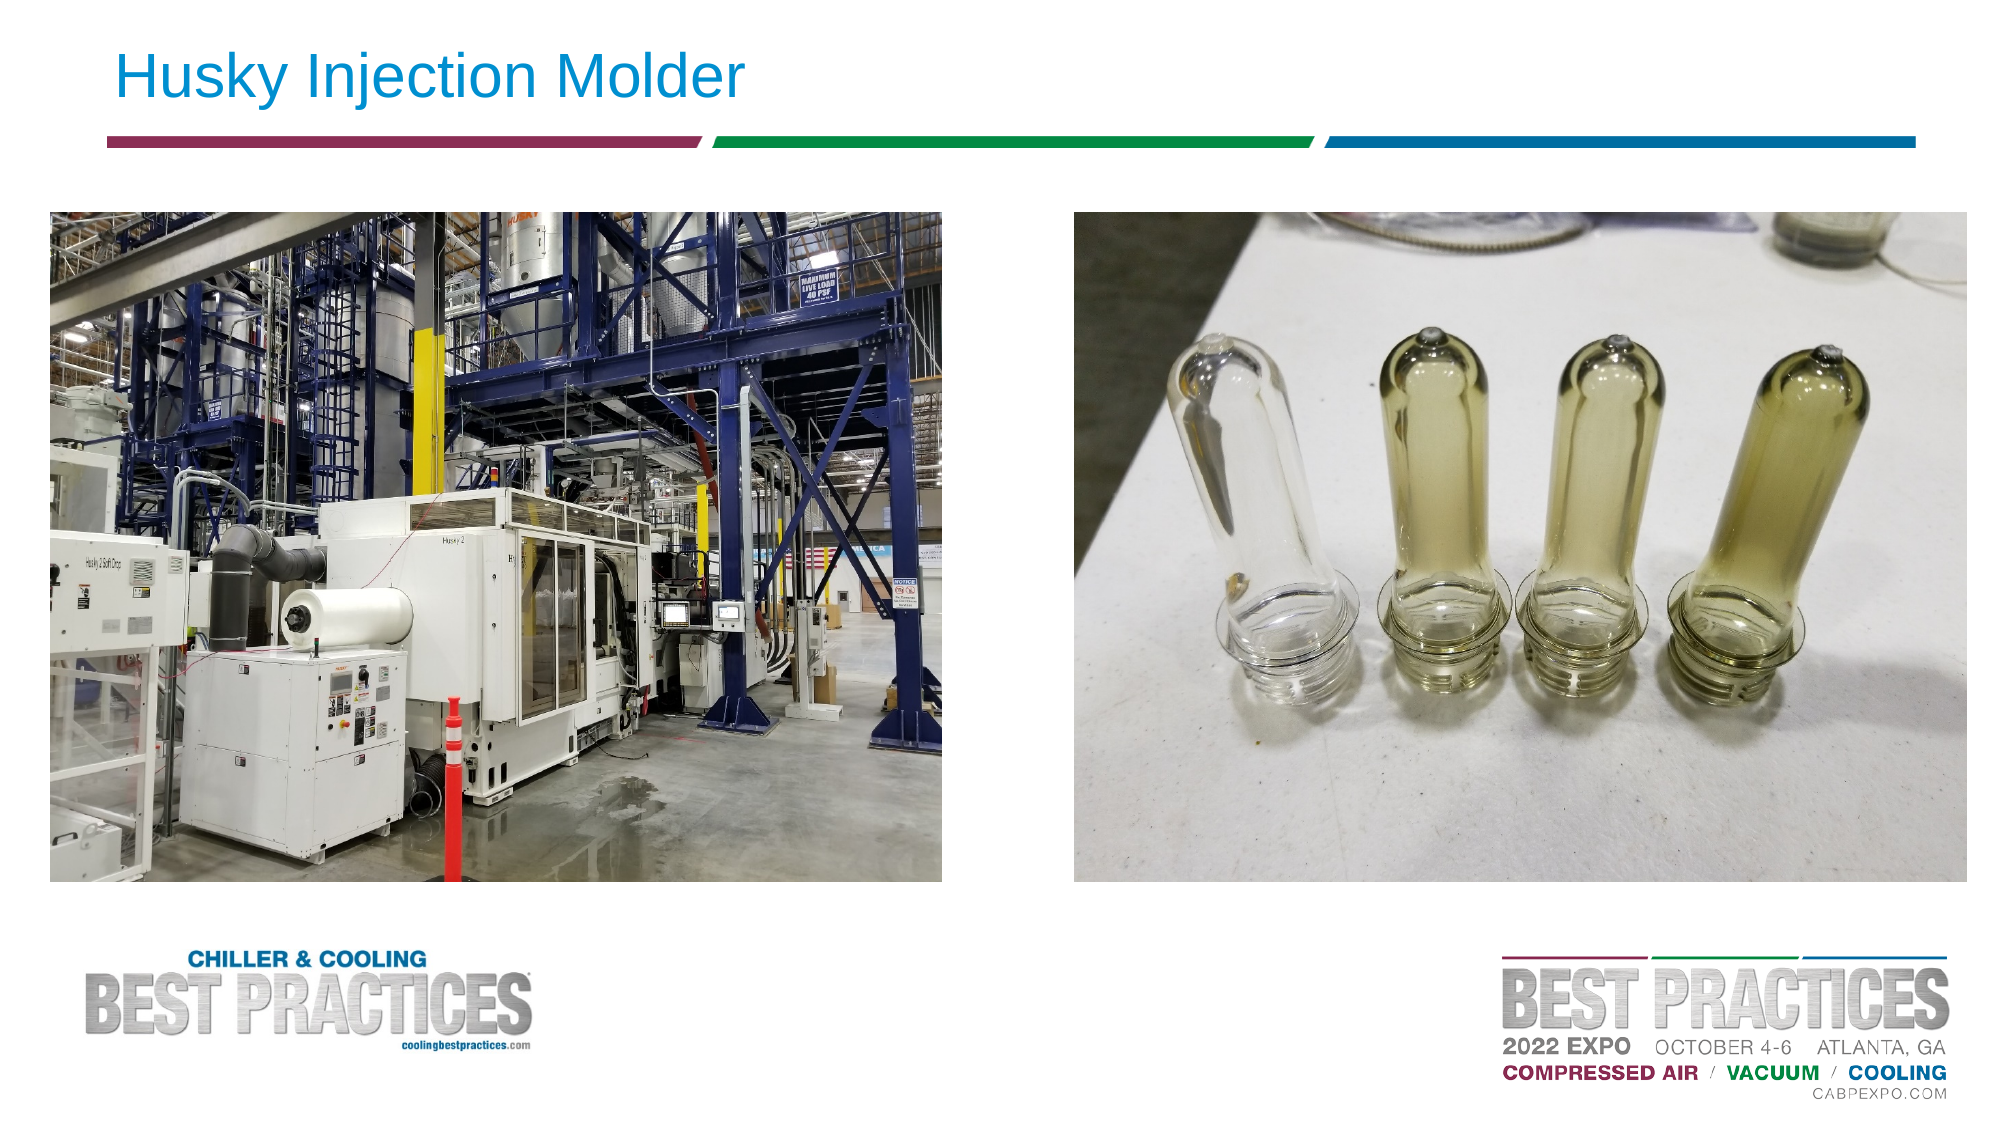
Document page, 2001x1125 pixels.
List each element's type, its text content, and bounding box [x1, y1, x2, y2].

picture [1074, 212, 1967, 882]
title Husky Injection Molder [99, 24, 1917, 118]
picture [99, 117, 1934, 163]
picture [83, 949, 534, 1054]
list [49, 212, 942, 882]
picture [1500, 949, 1951, 1104]
